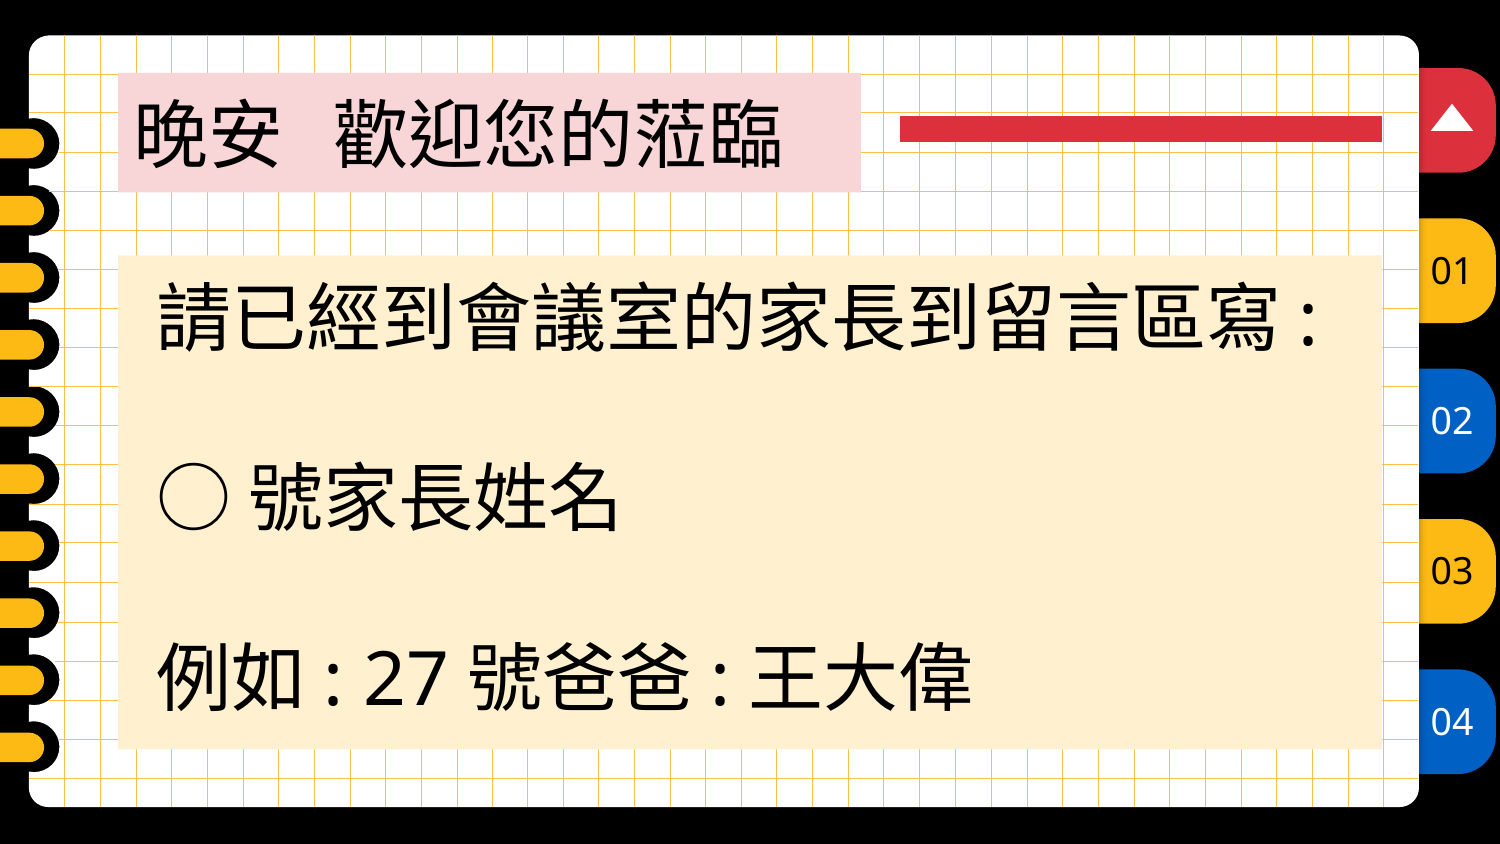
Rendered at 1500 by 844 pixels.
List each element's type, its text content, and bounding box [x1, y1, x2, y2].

list 請已經到會議室的家長到留言區寫: ○號家長姓名 例如: 27號爸爸:王大偉 [118, 255, 1382, 750]
title 晚安 歡迎您的蒞臨 [118, 72, 861, 193]
